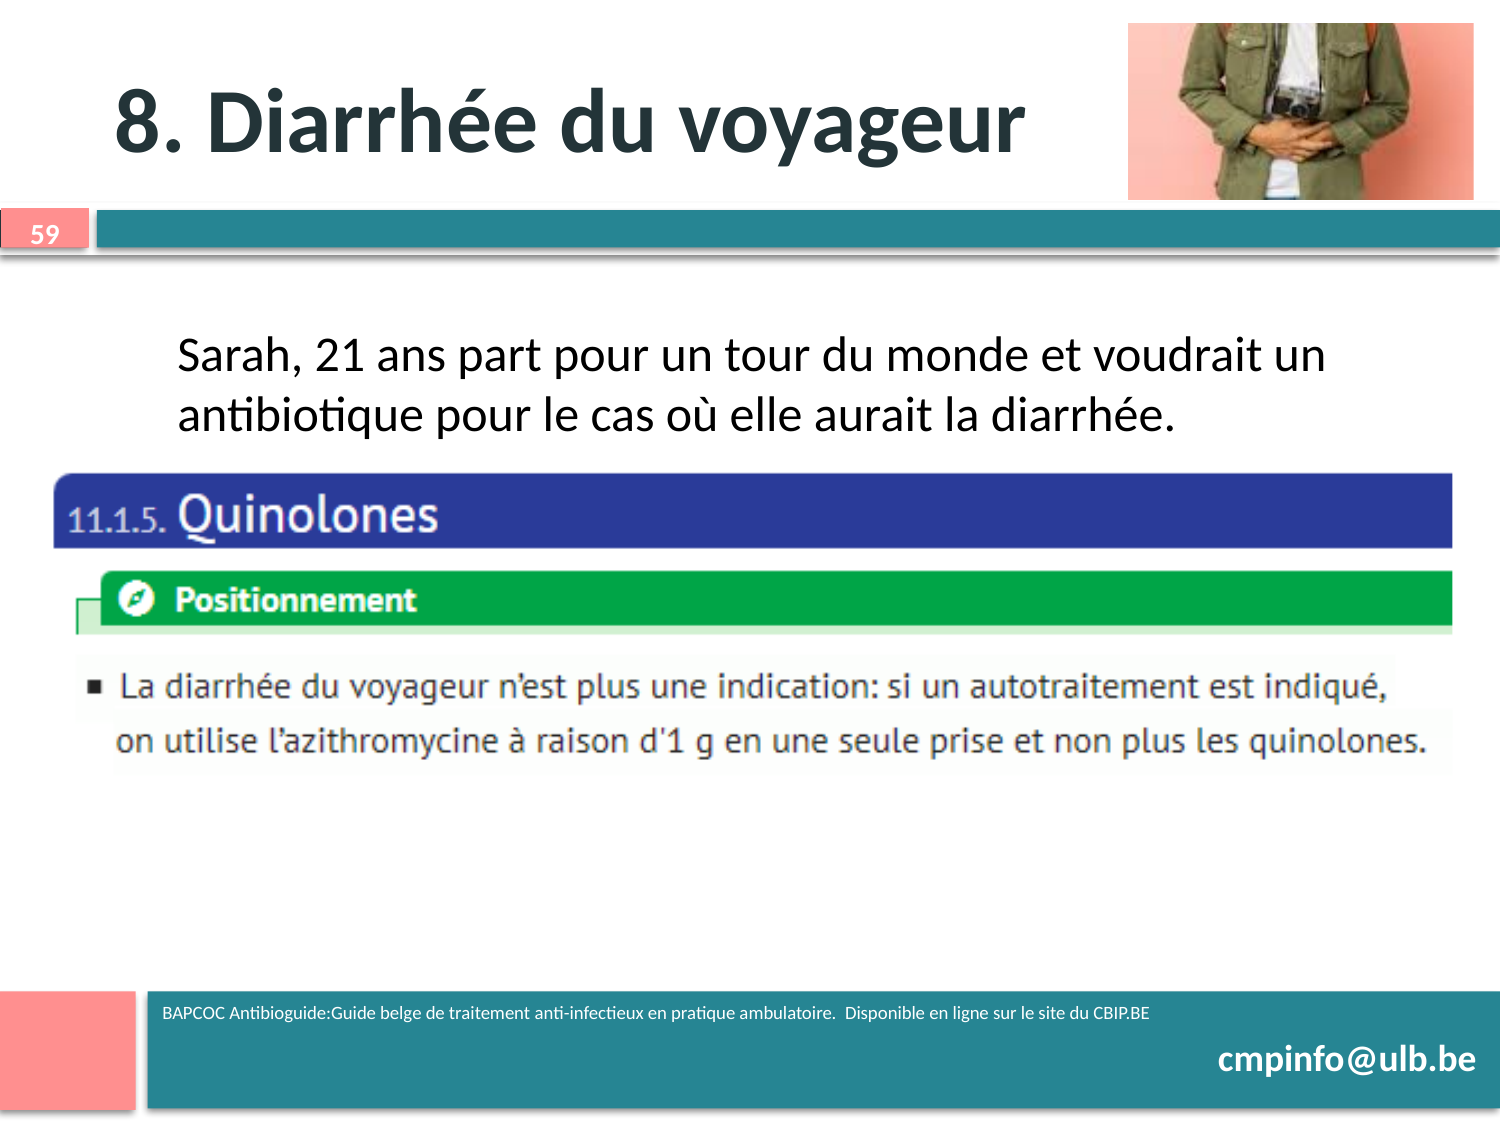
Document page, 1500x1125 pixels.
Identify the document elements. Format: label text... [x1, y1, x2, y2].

text_box Sarah, 21 ans part pour un tour du monde et voudrait un antibiotique pour le cas où elle aurait la diarrhée. Que prescrivez-vous ? Ciprofloxacine 500 2x/j pdt 3 jours Azithromycine 1 g prise unique Doxycycline 100 mg 2x/dag pdt 7 jours [162, 314, 1500, 929]
list BAPCOC Antibioguide:Guide belge de traitement anti-infectieux en pratique ambulatoire. Disponible en ligne sur le site du CBIP.BE [147, 992, 1425, 1109]
picture [1127, 22, 1474, 201]
title 8. Diarrhée du voyageur [99, 44, 1121, 188]
picture [5, 449, 1453, 794]
slide_number [0, 208, 88, 249]
